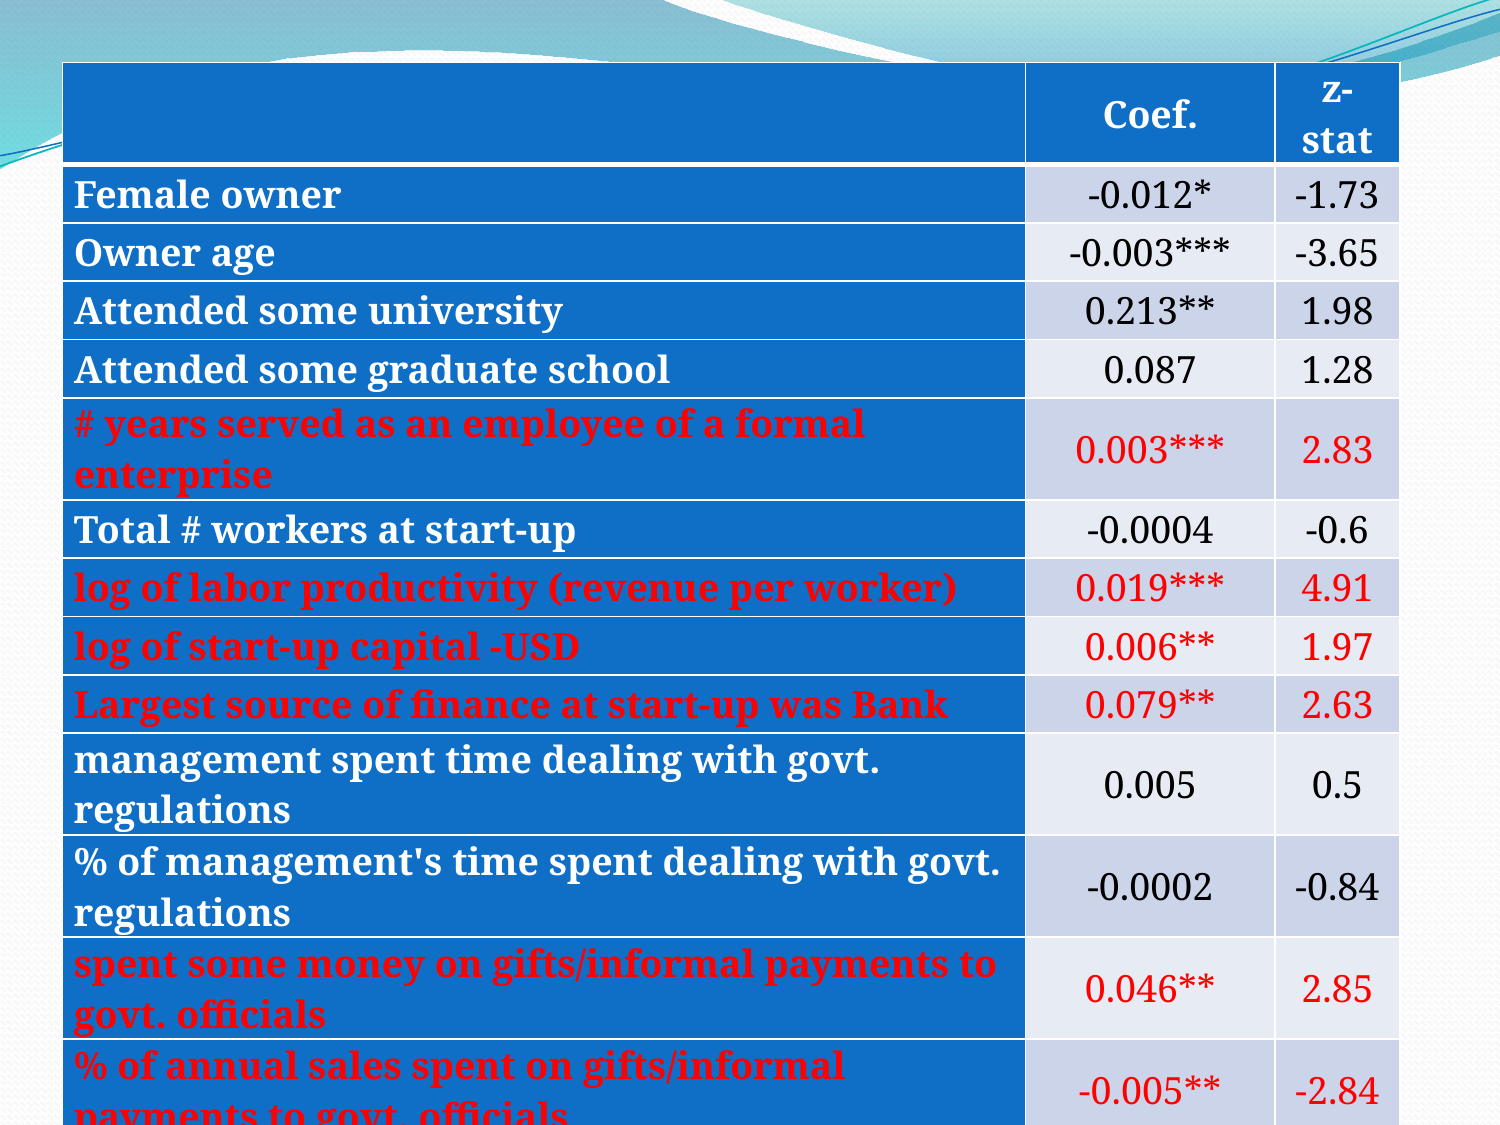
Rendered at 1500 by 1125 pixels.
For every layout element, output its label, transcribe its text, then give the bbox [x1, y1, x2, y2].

table_cell Owner age [63, 224, 1025, 280]
table_cell 0.079** [1026, 676, 1274, 732]
table_cell 0.006** [1026, 617, 1274, 674]
table_cell -0.84 [1276, 836, 1399, 936]
table_cell 0.019*** [1026, 559, 1274, 616]
table_cell 0.087 [1026, 340, 1274, 397]
table_cell Largest source of finance at start-up was Bank [63, 676, 1025, 732]
table_cell 0.003*** [1026, 399, 1274, 499]
table_cell 1.98 [1276, 282, 1399, 339]
table_cell management spent time dealing with govt. regulations [63, 734, 1025, 834]
table_cell log of labor productivity (revenue per worker) [63, 559, 1025, 616]
table_cell 2.85 [1276, 938, 1399, 1038]
table_cell -0.6 [1276, 501, 1399, 557]
table_cell 1.97 [1276, 617, 1399, 674]
table_cell # years served as an employee of a formal enterprise [63, 399, 1025, 499]
table_cell -0.012* [1026, 167, 1274, 222]
table_cell -0.003*** [1026, 224, 1274, 280]
table_cell -0.0004 [1026, 501, 1274, 557]
table_cell log of start-up capital -USD [63, 617, 1025, 674]
table_cell Attended some university [63, 282, 1025, 339]
table_cell 0.5 [1276, 734, 1399, 834]
table_cell spent some money on gifts/informal payments to govt. officials [63, 938, 1025, 1038]
table_cell -0.005** [1026, 1040, 1274, 1125]
table_cell % of management's time spent dealing with govt. regulations [63, 836, 1025, 936]
table_header Coef. [1026, 63, 1274, 162]
table_cell 2.83 [1276, 399, 1399, 499]
table_cell -1.73 [1276, 167, 1399, 222]
table_cell 0.213** [1026, 282, 1274, 339]
table_header [63, 63, 1025, 162]
table_cell 0.046** [1026, 938, 1274, 1038]
table_cell 4.91 [1276, 559, 1399, 616]
table_cell -3.65 [1276, 224, 1399, 280]
table_cell 0.005 [1026, 734, 1274, 834]
table_cell Female owner [63, 167, 1025, 222]
table_cell Attended some graduate school [63, 340, 1025, 397]
table_cell -2.84 [1276, 1040, 1399, 1125]
table_cell 2.63 [1276, 676, 1399, 732]
table_cell 1.28 [1276, 340, 1399, 397]
table_cell -0.0002 [1026, 836, 1274, 936]
table_cell Total # workers at start-up [63, 501, 1025, 557]
table_cell % of annual sales spent on gifts/informal payments to govt. officials [63, 1040, 1025, 1125]
table_header z-stat [1276, 63, 1399, 162]
